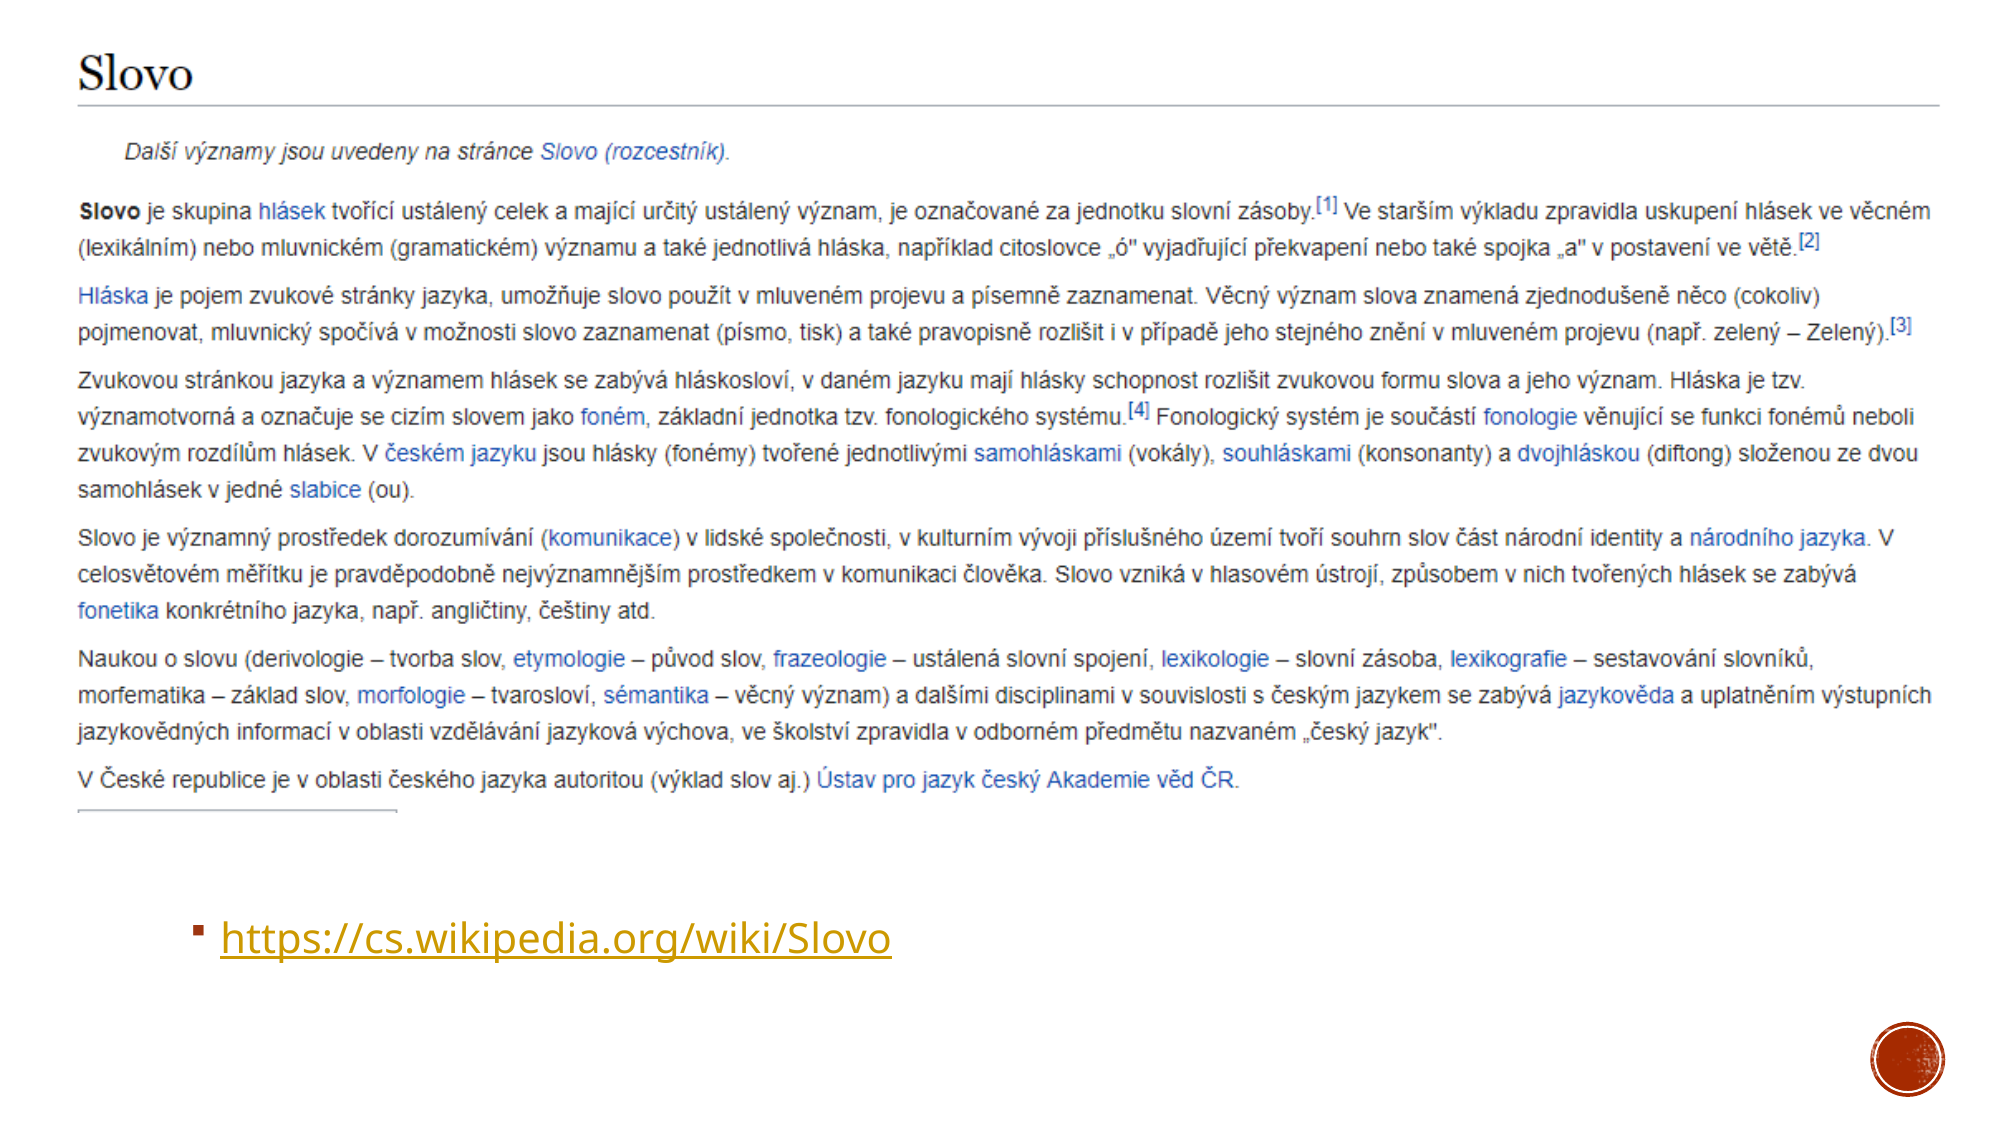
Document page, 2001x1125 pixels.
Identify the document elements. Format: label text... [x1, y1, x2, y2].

picture [53, 47, 1944, 811]
list https://cs.wikipedia.org/wiki/Slovo [175, 904, 1826, 1013]
